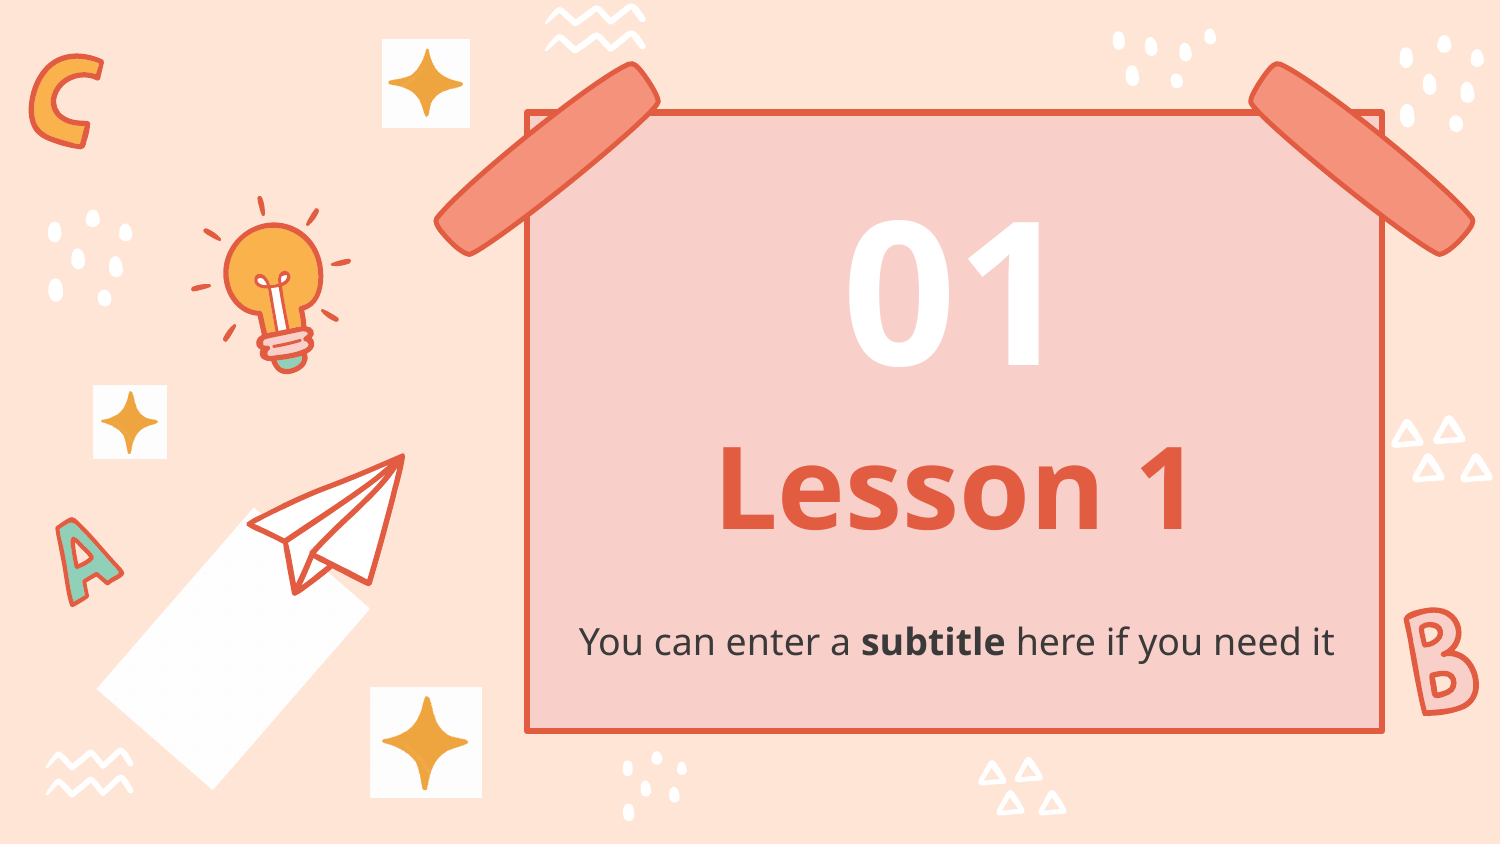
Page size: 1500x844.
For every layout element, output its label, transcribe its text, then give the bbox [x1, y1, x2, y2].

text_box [428, 53, 1481, 266]
title 01 [821, 274, 1093, 384]
text_box [527, 274, 1382, 732]
picture [370, 686, 482, 799]
picture [93, 385, 167, 459]
subtitle You can enter a subtitle here if you need it [541, 596, 1373, 659]
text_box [195, 197, 356, 373]
title Lesson 1 [541, 399, 1373, 568]
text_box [95, 452, 406, 790]
picture [382, 39, 470, 128]
